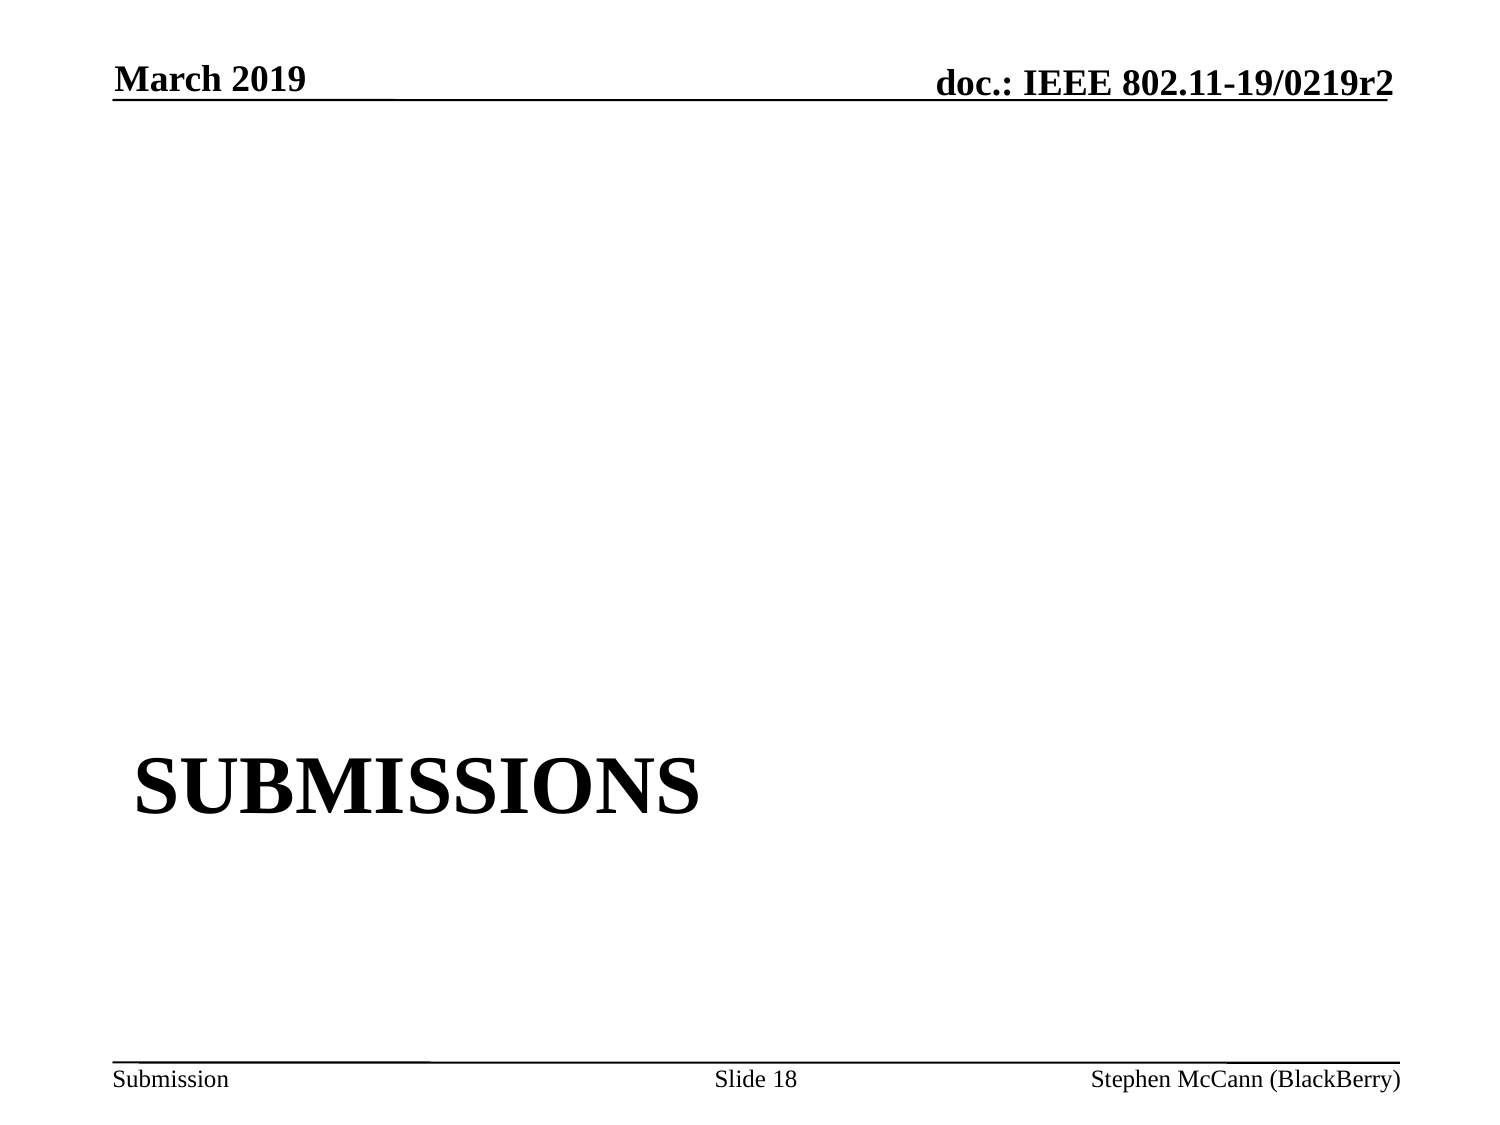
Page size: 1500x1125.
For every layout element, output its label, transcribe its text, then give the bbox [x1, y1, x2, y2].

slide_number Slide 18 [712, 1061, 800, 1123]
title Submissions [118, 722, 1394, 947]
footer Stephen McCann (BlackBerry) [878, 1061, 1402, 1093]
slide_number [114, 54, 423, 100]
